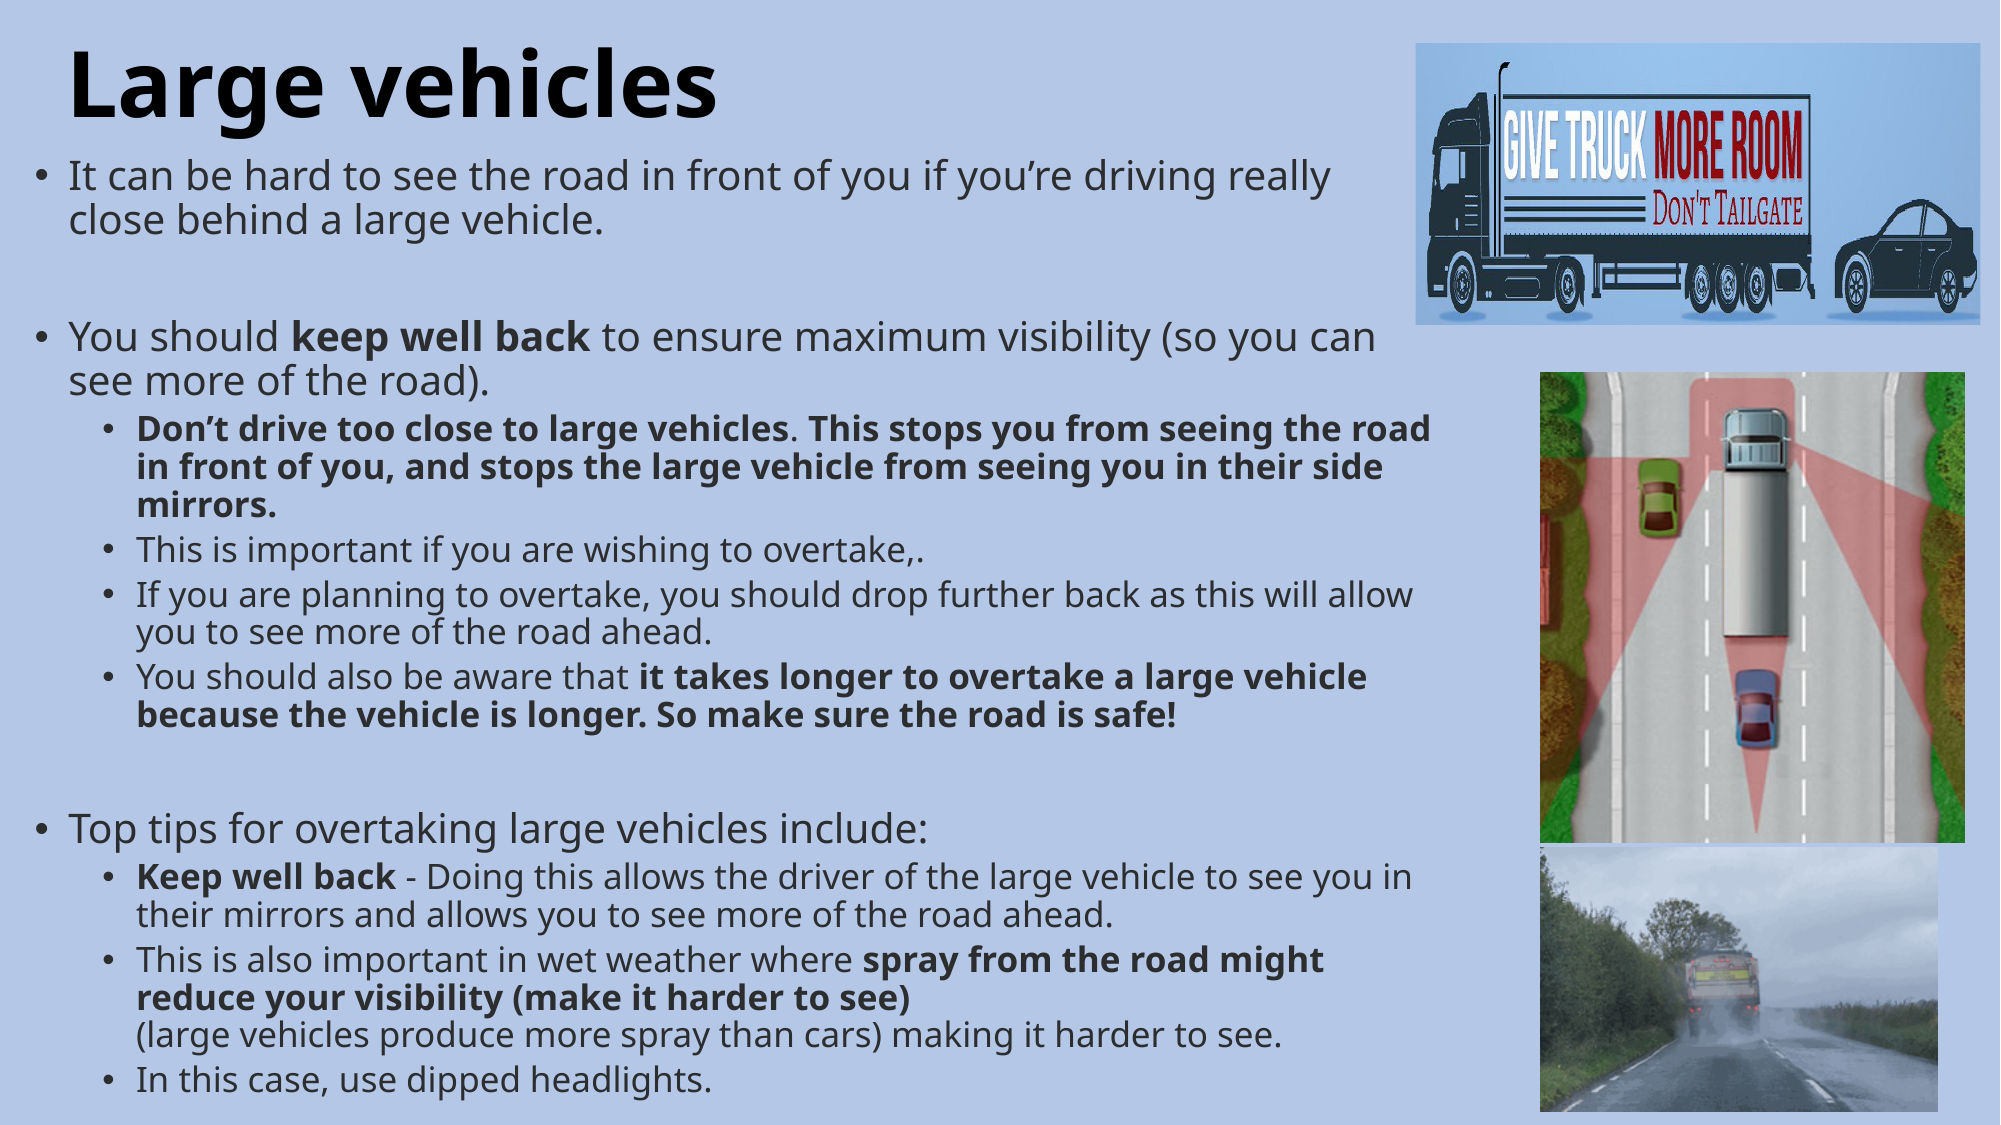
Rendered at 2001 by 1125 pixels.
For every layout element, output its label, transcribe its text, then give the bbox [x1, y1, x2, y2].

picture [1540, 372, 1965, 843]
picture [1415, 43, 1981, 325]
list It can be hard to see the road in front of you if you’re driving really close behind a large vehicle. You should keep well back to ensure maximum visibility (so you can see more of the road). Don’t drive too close to large vehicles. This stops you from seeing the road in front of you, and stops the large vehicle from seeing you in their side mirrors. This is important if you are wishing to overtake,. If you are planning to overtake, you should drop further back as this will allow you to see more of the road ahead. You should also be aware that it takes longer to overtake a large vehicle because the vehicle is longer. So make sure the road is safe! Top tips for overtaking large vehicles include: Keep well back - Doing this allows the driver of the large vehicle to see you in their mirrors and allows you to see more of the road ahead. This is also important in wet weather where spray from the road might reduce your visibility (make it harder to see) (large vehicles produce more spray than cars) making it harder to see. In this case, use dipped headlights. [19, 147, 1450, 1112]
title Large vehicles [51, 0, 1777, 147]
picture [1540, 847, 1938, 1112]
